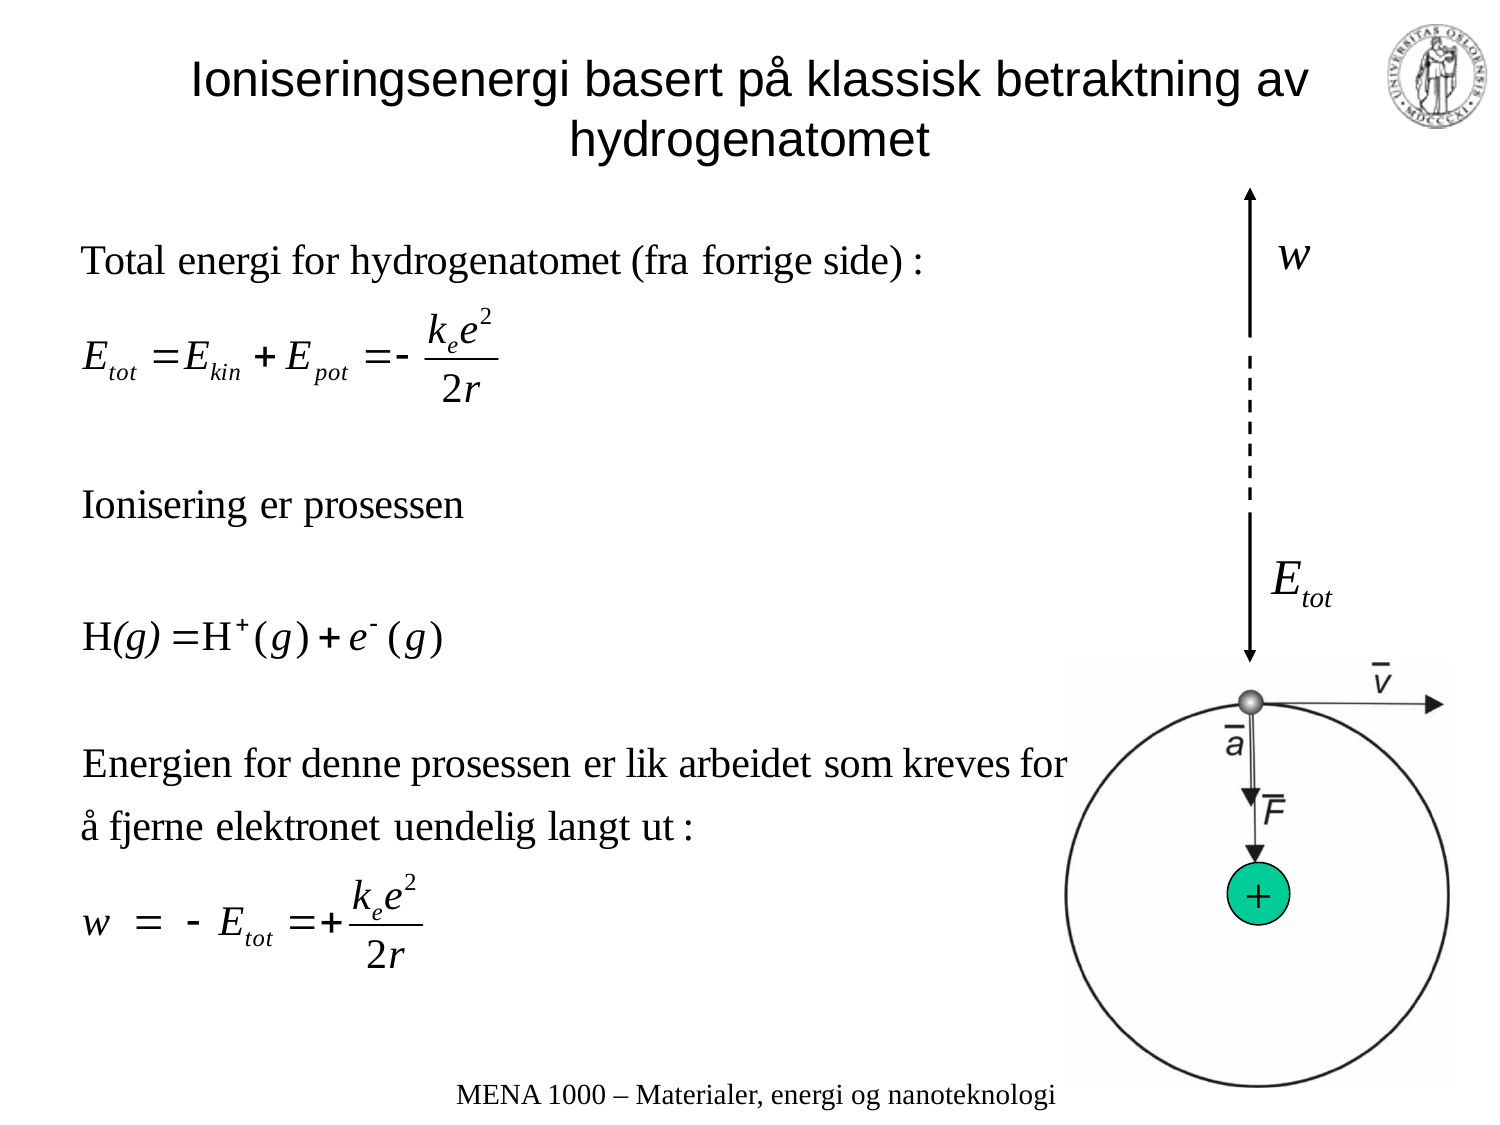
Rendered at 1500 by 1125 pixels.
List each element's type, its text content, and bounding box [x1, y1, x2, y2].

title Ioniseringsenergi basert på klassisk betraktning av hydrogenatomet [112, 12, 1388, 201]
text_box [1243, 512, 1257, 660]
text_box w [1262, 212, 1326, 288]
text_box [74, 237, 1088, 976]
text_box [1064, 662, 1451, 1088]
text_box [1243, 187, 1257, 338]
text_box Etot [1256, 537, 1348, 621]
picture [1388, 24, 1500, 129]
footer MENA 1000 – Materialer, energi og nanoteknologi [407, 1067, 1106, 1119]
